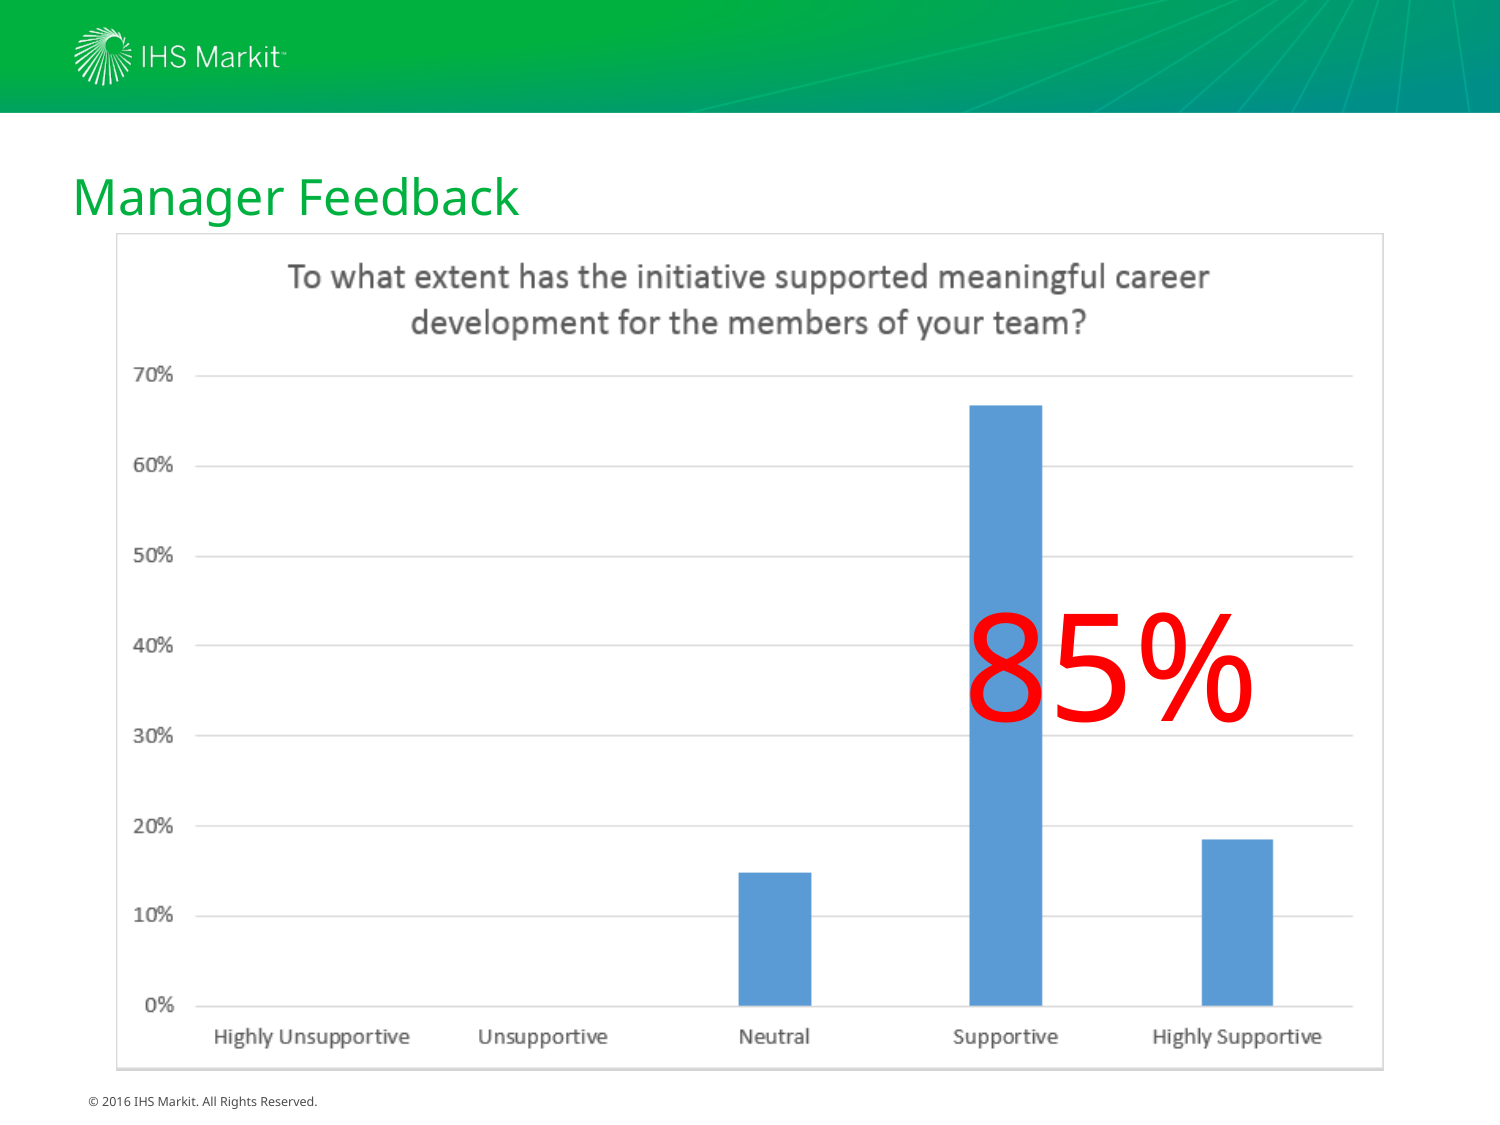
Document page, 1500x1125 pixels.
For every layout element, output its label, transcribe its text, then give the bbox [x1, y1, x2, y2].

title Manager Feedback [57, 157, 1446, 234]
picture [0, 0, 1500, 113]
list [116, 233, 1384, 1071]
